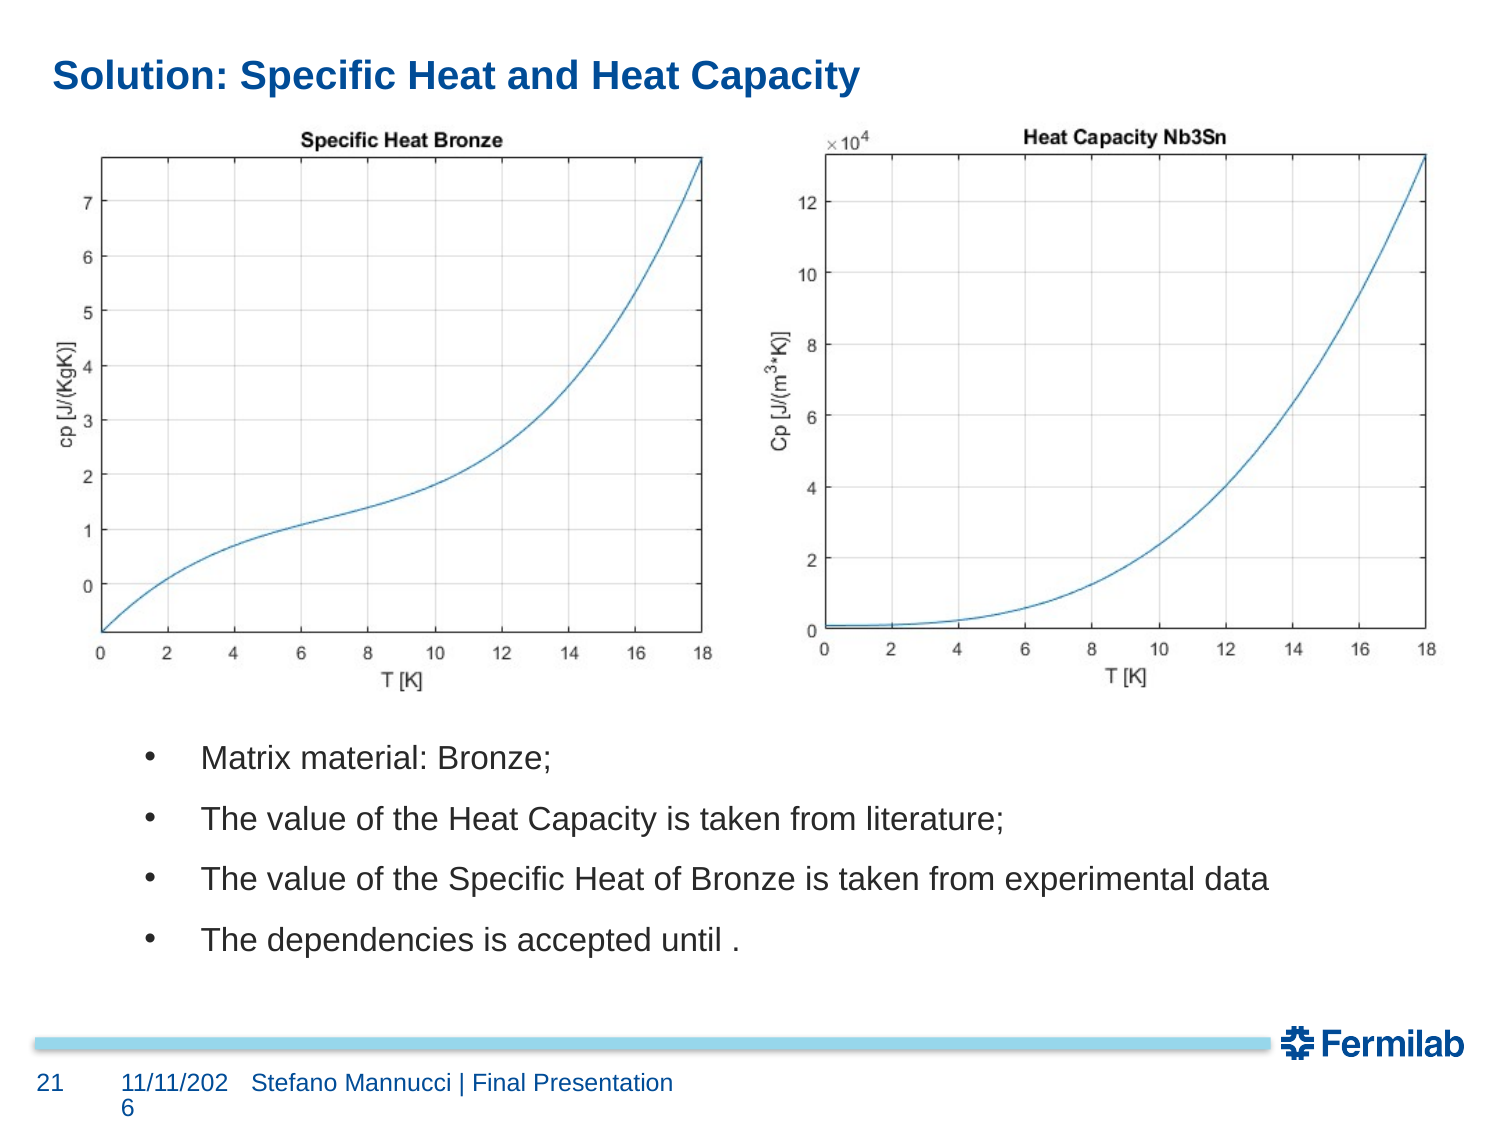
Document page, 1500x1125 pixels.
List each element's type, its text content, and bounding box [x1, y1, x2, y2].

footer Stefano Mannucci | Final Presentation [251, 1066, 1279, 1107]
picture [0, 111, 1500, 697]
slide_number 21 [36, 1066, 105, 1106]
picture [1281, 1026, 1464, 1060]
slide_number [120, 1066, 232, 1107]
